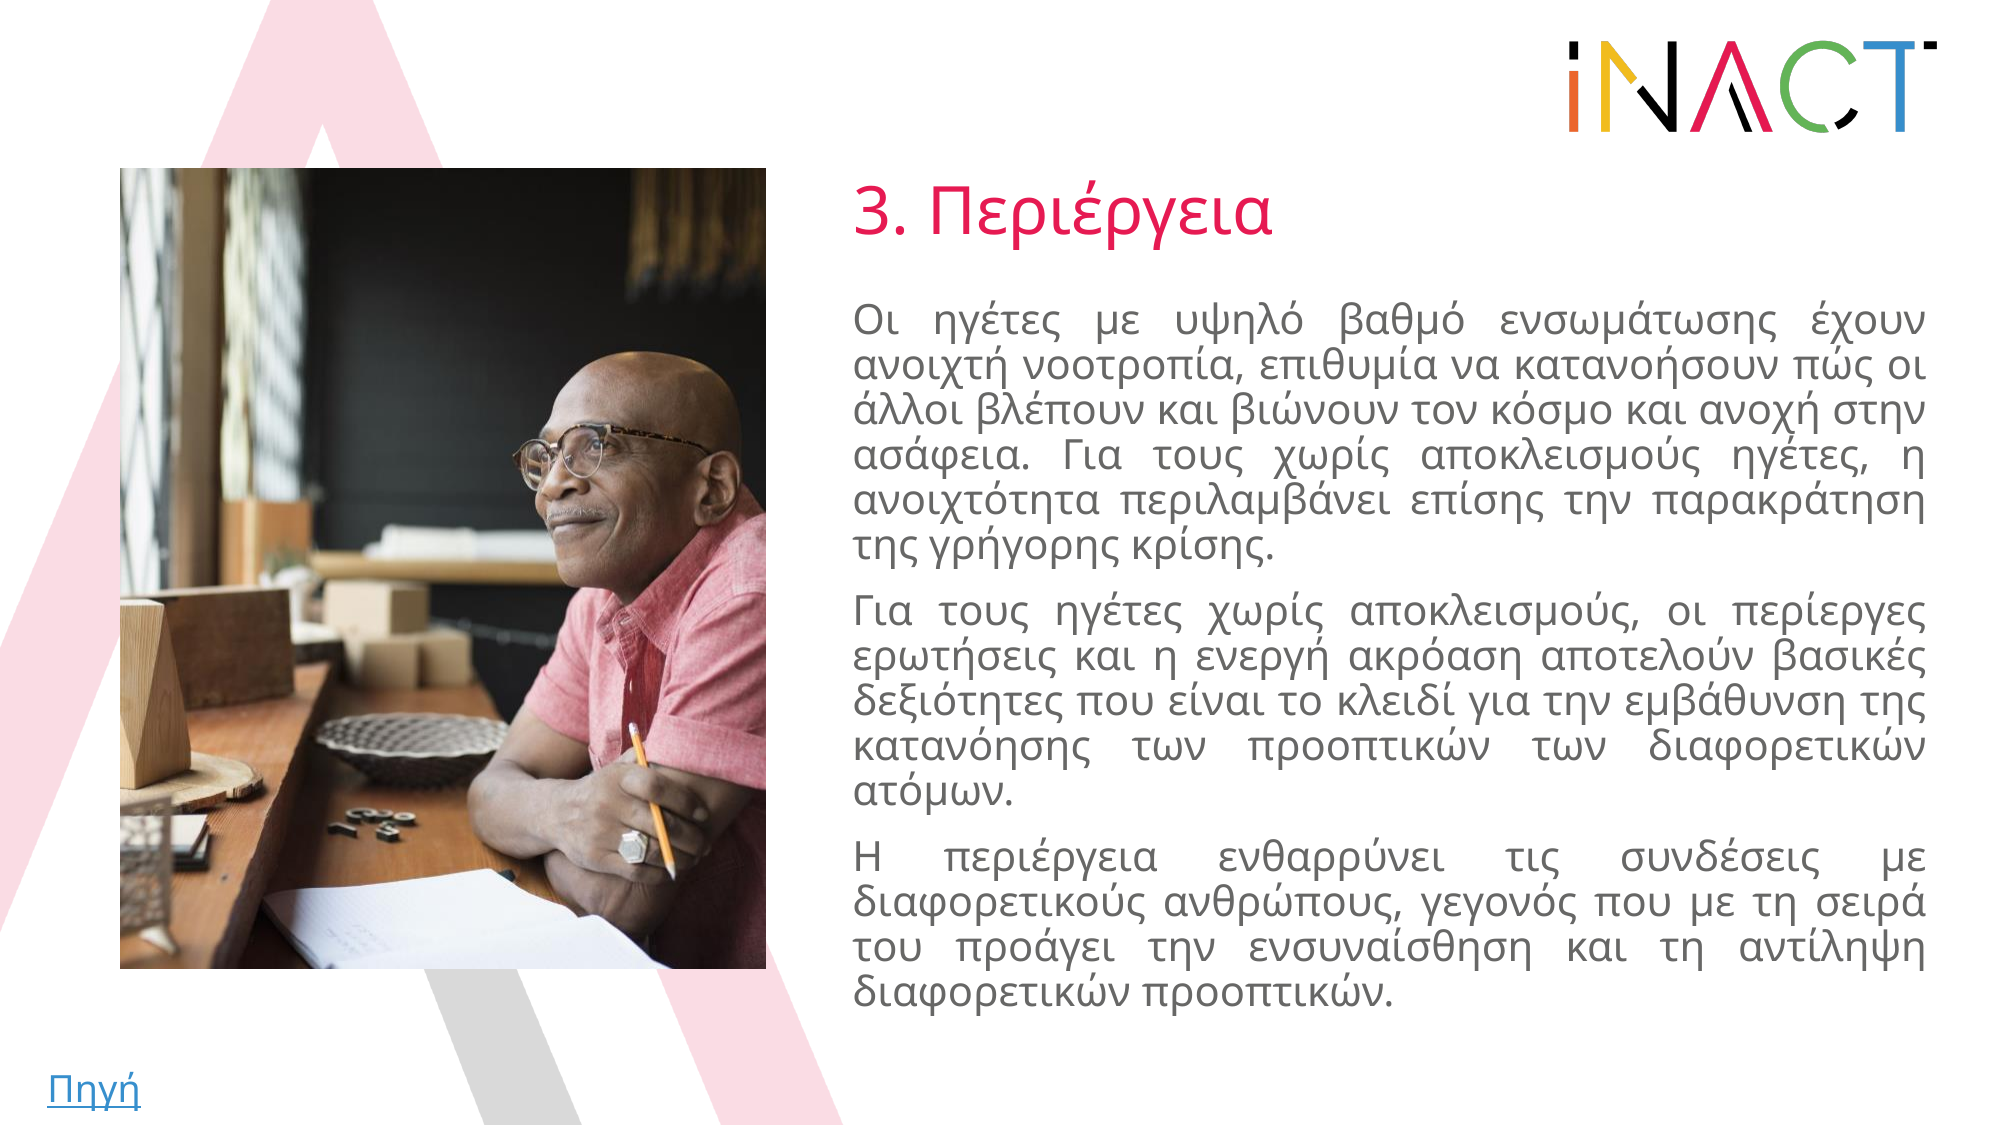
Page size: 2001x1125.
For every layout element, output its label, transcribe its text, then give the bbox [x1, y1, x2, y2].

text_box Πηγή [32, 1057, 319, 1124]
title 3. Περιέργεια [838, 161, 1851, 257]
picture [1515, 0, 1991, 272]
picture [0, 0, 853, 1125]
list Οι ηγέτες με υψηλό βαθμό ενσωμάτωσης έχουν ανοιχτή νοοτροπία, επιθυμία να κατανοήσουν πώς οι άλλοι βλέπουν και βιώνουν τον κόσμο και ανοχή στην ασάφεια. Για τους χωρίς αποκλεισμούς ηγέτες, η ανοιχτότητα περιλαμβάνει επίσης την παρακράτηση της γρήγορης κρίσης. Για τους ηγέτες χωρίς αποκλεισμούς, οι περίεργες ερωτήσεις και η ενεργή ακρόαση αποτελούν βασικές δεξιότητες που είναι το κλειδί για την εμβάθυνση της κατανόησης των προοπτικών των διαφορετικών ατόμων. Η περιέργεια ενθαρρύνει τις συνδέσεις με διαφορετικούς ανθρώπους, γεγονός που με τη σειρά του προάγει την ενσυναίσθηση και τη αντίληψη διαφορετικών προοπτικών. [837, 290, 1942, 917]
